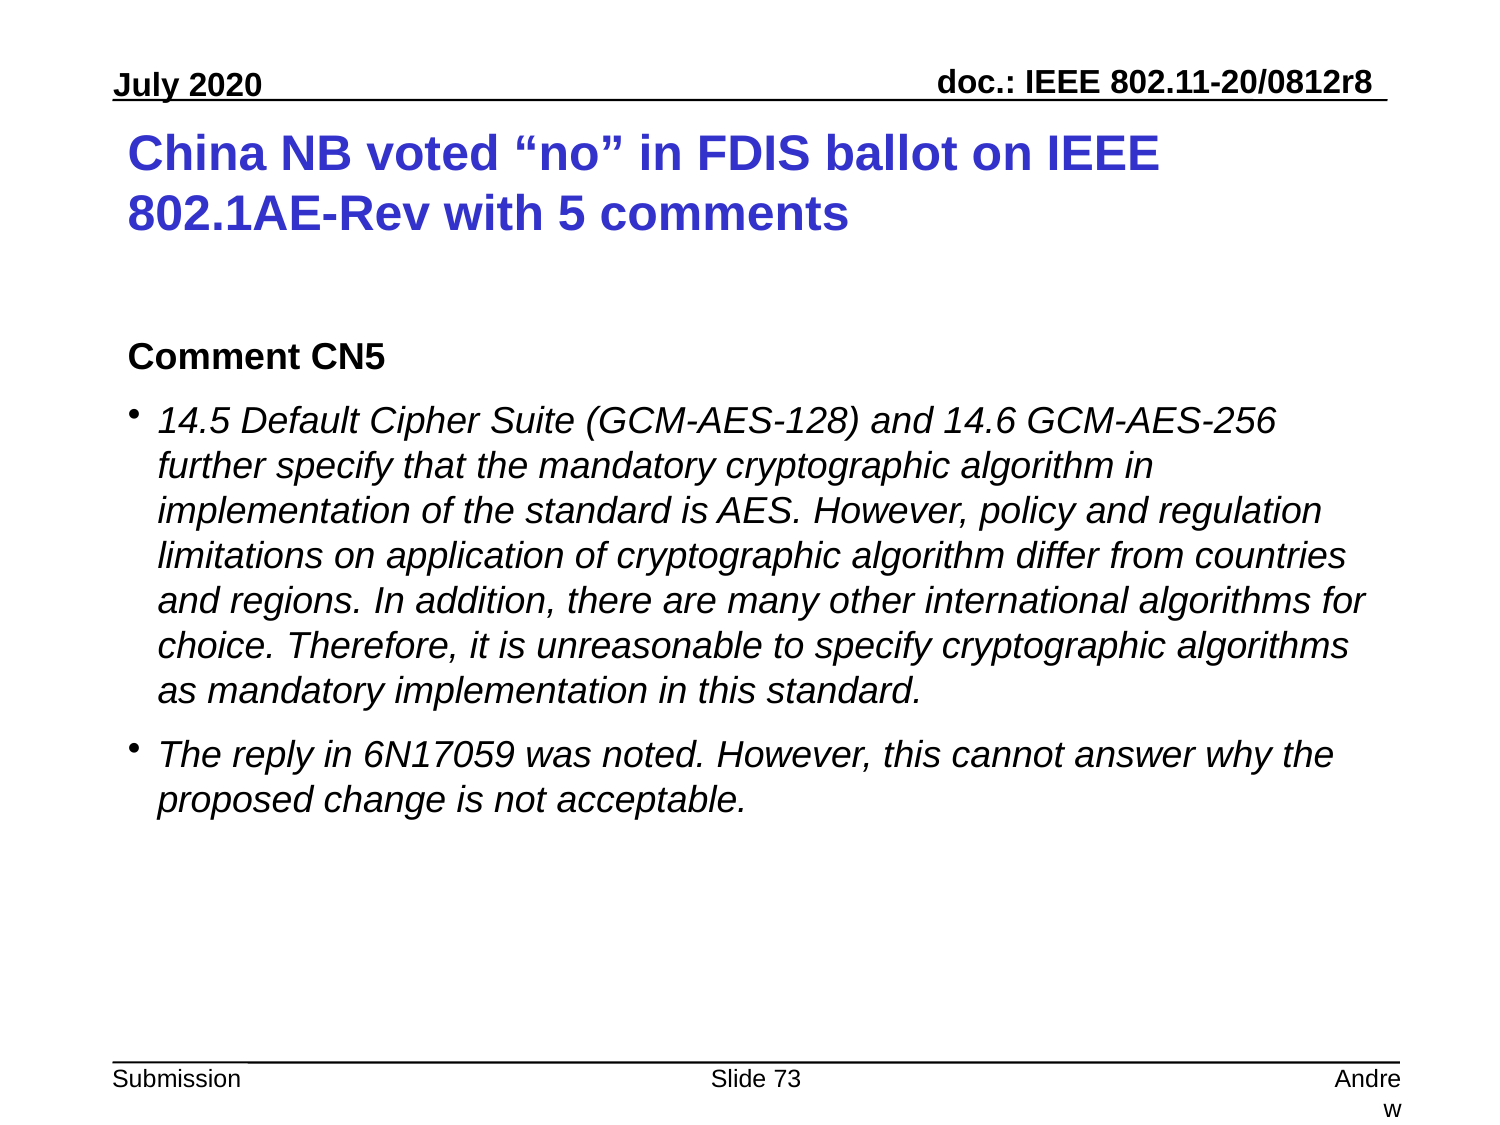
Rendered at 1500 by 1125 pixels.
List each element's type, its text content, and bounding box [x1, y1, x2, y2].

title China NB voted “no” in FDIS ballot on IEEE 802.1AE-Rev with 5 comments [112, 112, 1388, 288]
slide_number Slide 73 [709, 1061, 803, 1093]
footer Andrew Myles, Cisco [1320, 1061, 1402, 1093]
list Comment CN5 14.5 Default Cipher Suite (GCM-AES-128) and 14.6 GCM-AES-256 further specify that the mandatory cryptographic algorithm in implementation of the standard is AES. However, policy and regulation limitations on application of cryptographic algorithm differ from countries and regions. In addition, there are many other international algorithms for choice. Therefore, it is unreasonable to specify cryptographic algorithms as mandatory implementation in this standard. The reply in 6N17059 was noted. However, this cannot answer why the proposed change is not acceptable. [112, 324, 1388, 1000]
